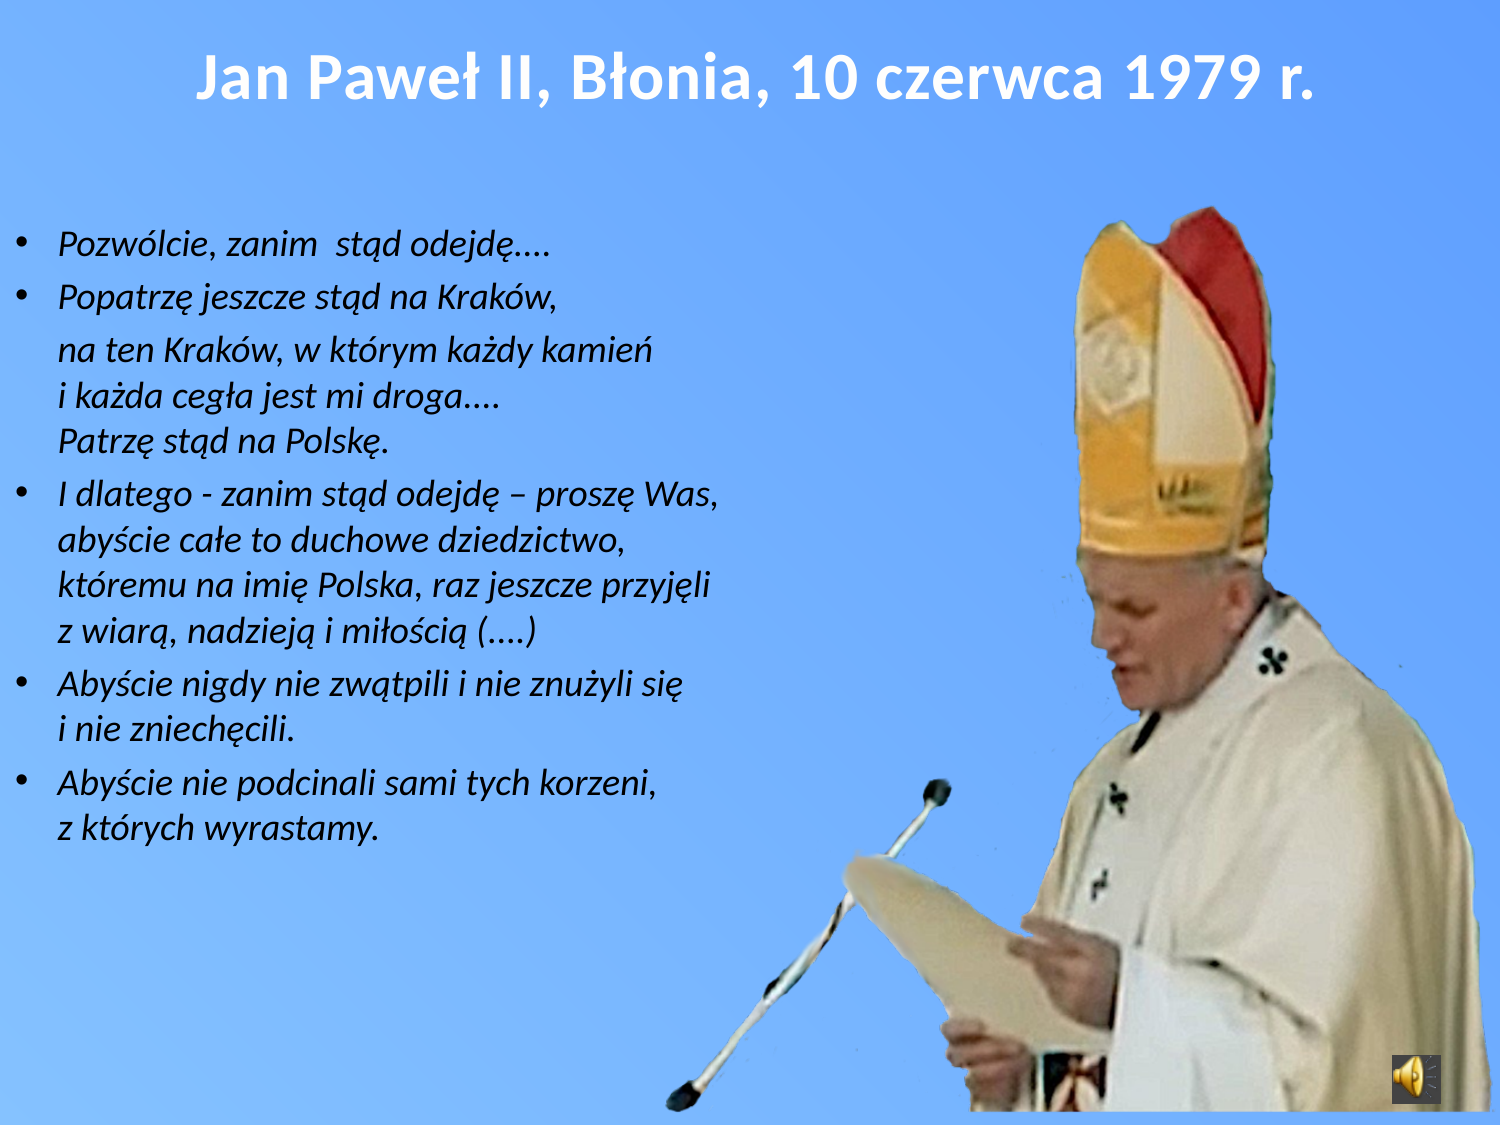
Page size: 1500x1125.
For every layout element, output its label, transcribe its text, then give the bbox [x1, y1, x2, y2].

title Jan Paweł II, Błonia, 10 czerwca 1979 r. [75, 23, 1425, 210]
list Pozwólcie, zanim stąd odejdę.... Popatrzę jeszcze stąd na Kraków, na ten Kraków, w którym każdy kamień i każda cegła jest mi droga.... Patrzę stąd na Polskę. I dlatego - zanim stąd odejdę – proszę Was, abyście całe to duchowe dziedzictwo, któremu na imię Polska, raz jeszcze przyjęli z wiarą, nadzieją i miłością (....) Abyście nigdy nie zwątpili i nie znużyli się i nie zniechęcili. Abyście nie podcinali sami tych korzeni, z których wyrastamy. [0, 210, 646, 961]
picture [651, 198, 1500, 1114]
